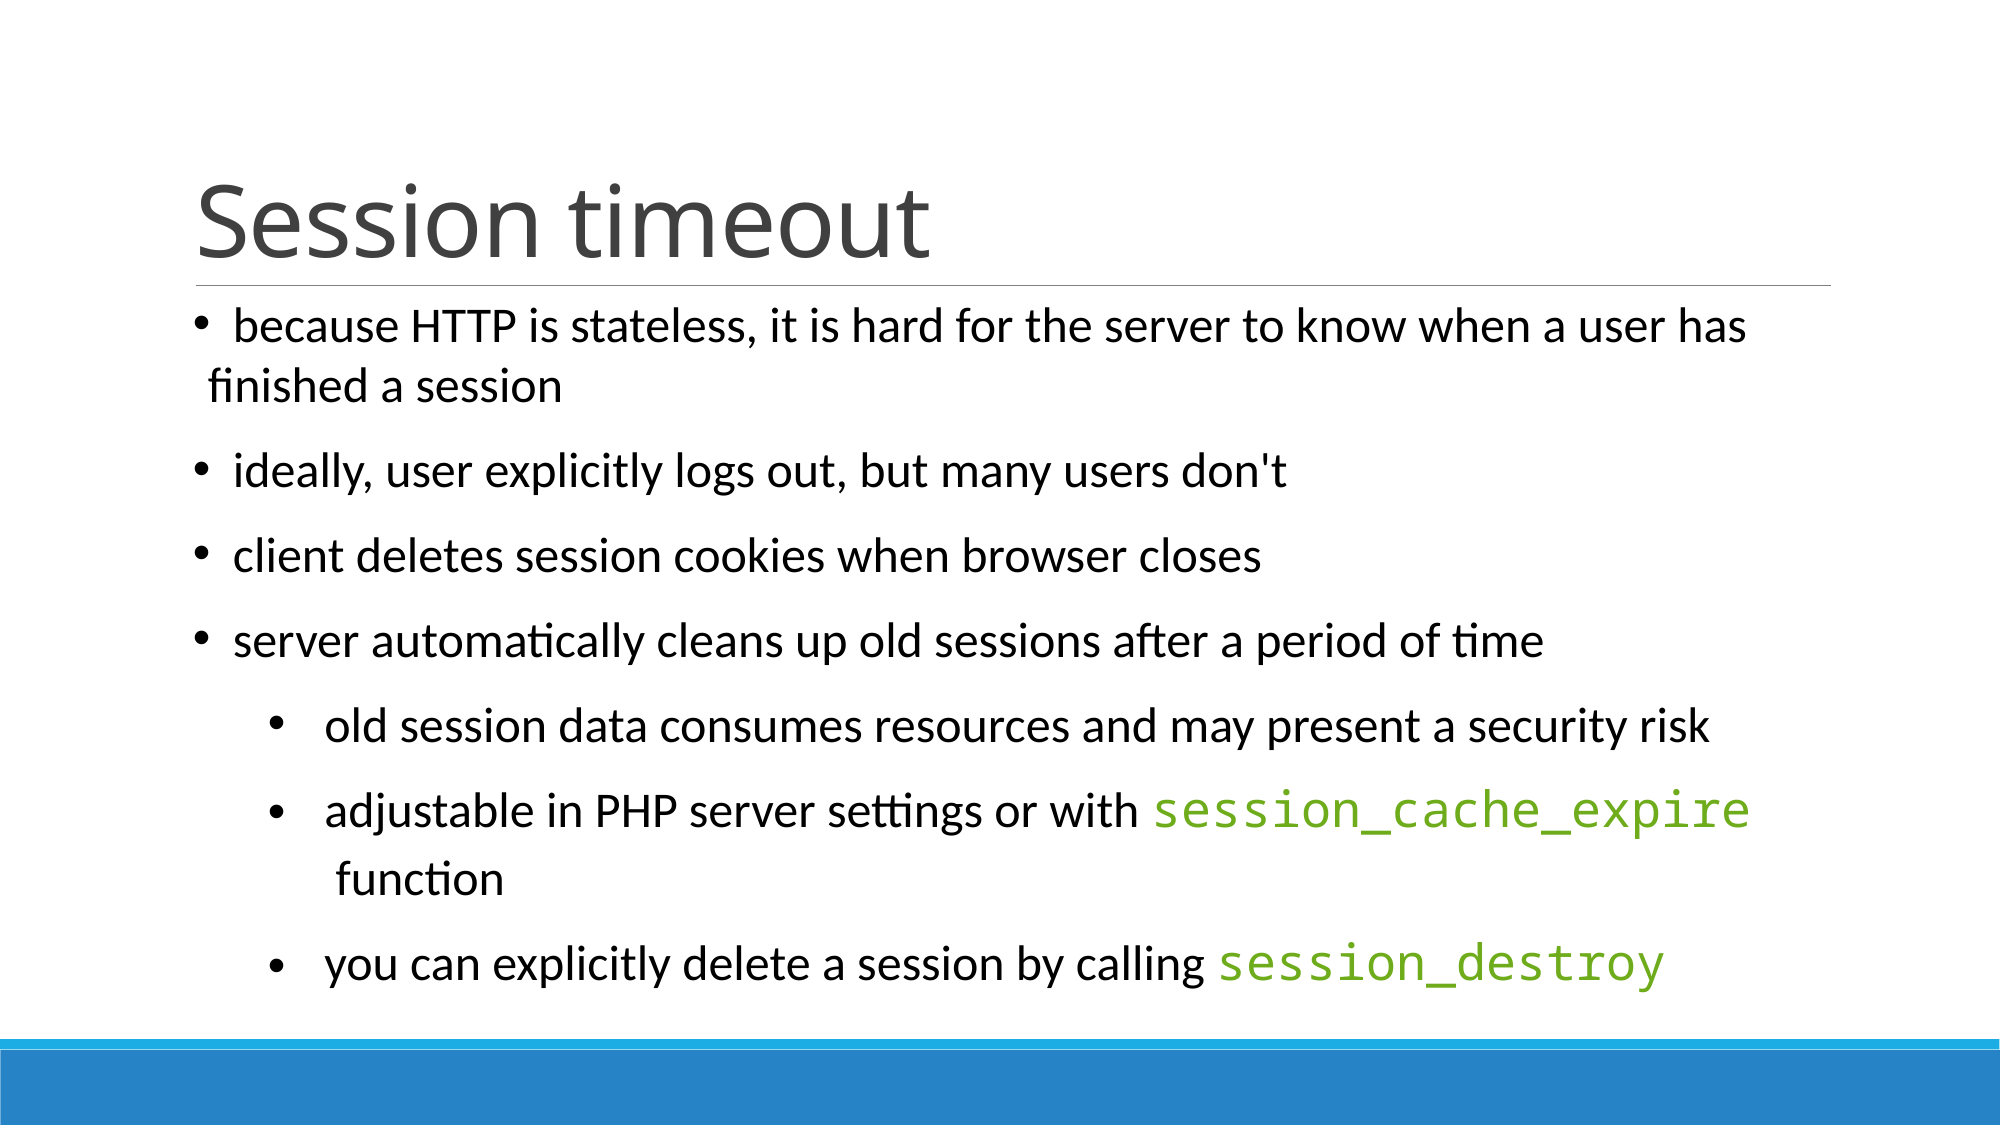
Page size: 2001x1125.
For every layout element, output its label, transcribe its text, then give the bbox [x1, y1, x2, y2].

list because HTTP is stateless, it is hard for the server to know when a user has finished a session ideally, user explicitly logs out, but many users don't client deletes session cookies when browser closes server automatically cleans up old sessions after a period of time old session data consumes resources and may present a security risk adjustable in PHP server settings or with session_cache_expire function you can explicitly delete a session by calling session_destroy [180, 292, 1830, 1019]
title Session timeout [180, 47, 1830, 285]
